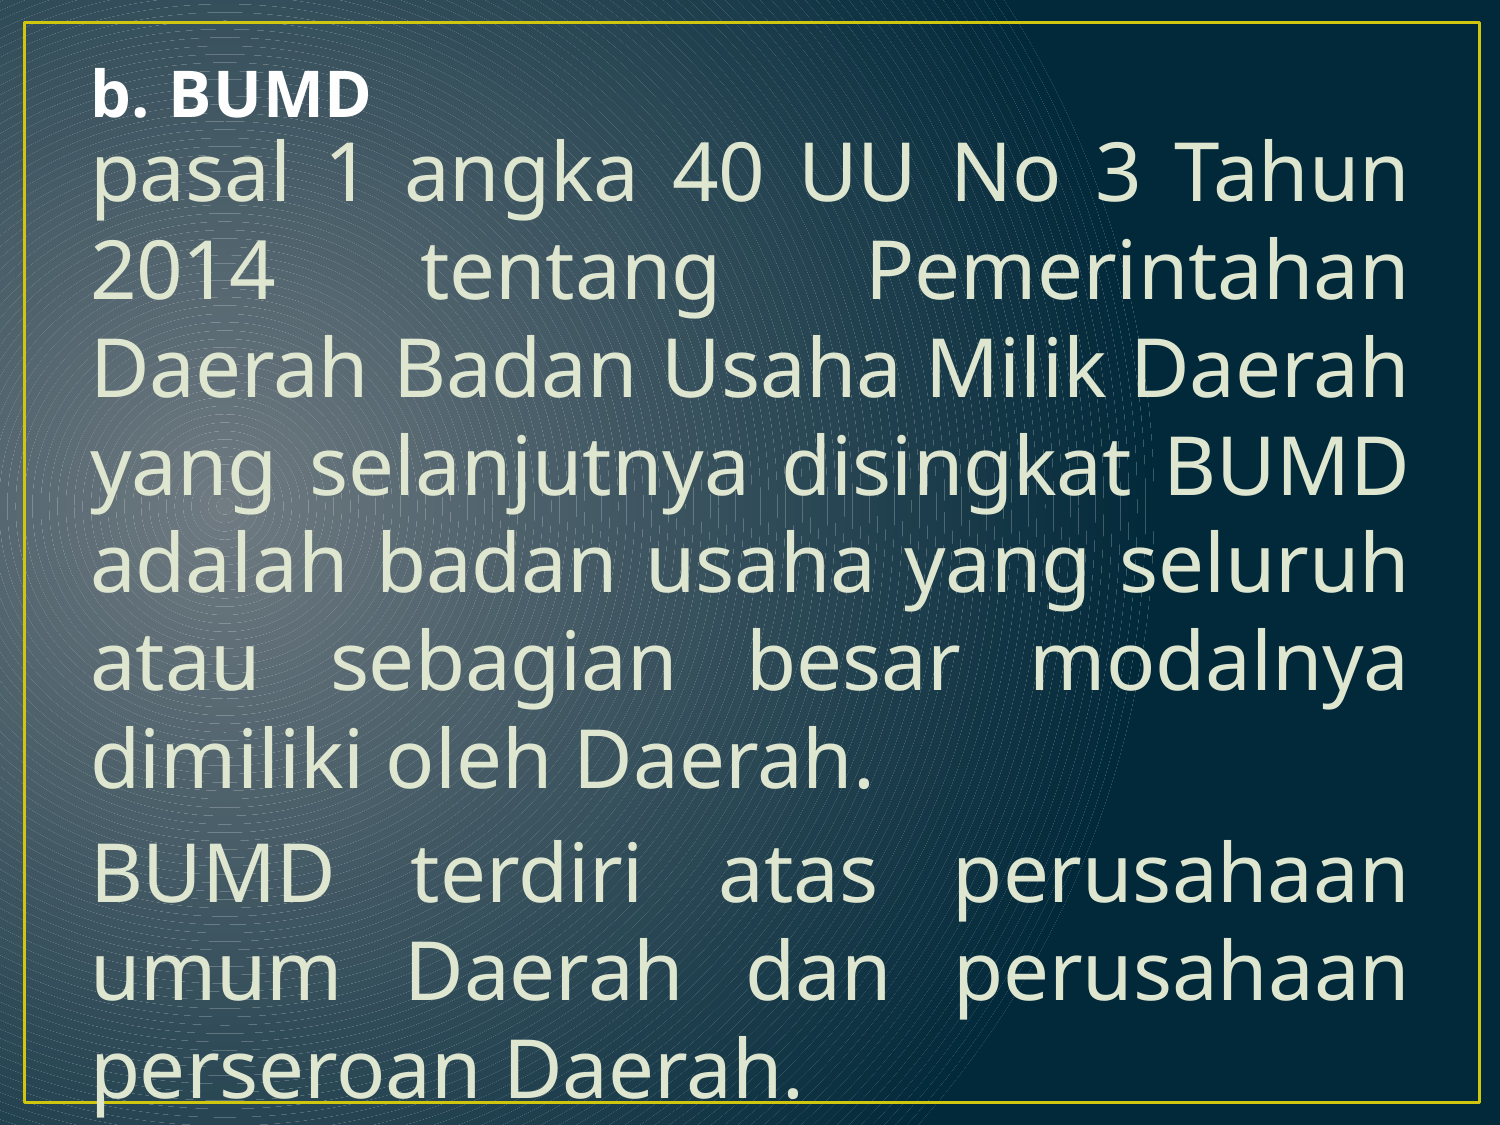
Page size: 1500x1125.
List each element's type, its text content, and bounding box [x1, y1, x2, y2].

list pasal 1 angka 40 UU No 3 Tahun 2014 tentang Pemerintahan Daerah Badan Usaha Milik Daerah yang selanjutnya disingkat BUMD adalah badan usaha yang seluruh atau sebagian besar modalnya dimiliki oleh Daerah. BUMD terdiri atas perusahaan umum Daerah dan perusahaan perseroan Daerah. [75, 112, 1425, 1125]
title b. BUMD [75, 45, 1425, 112]
